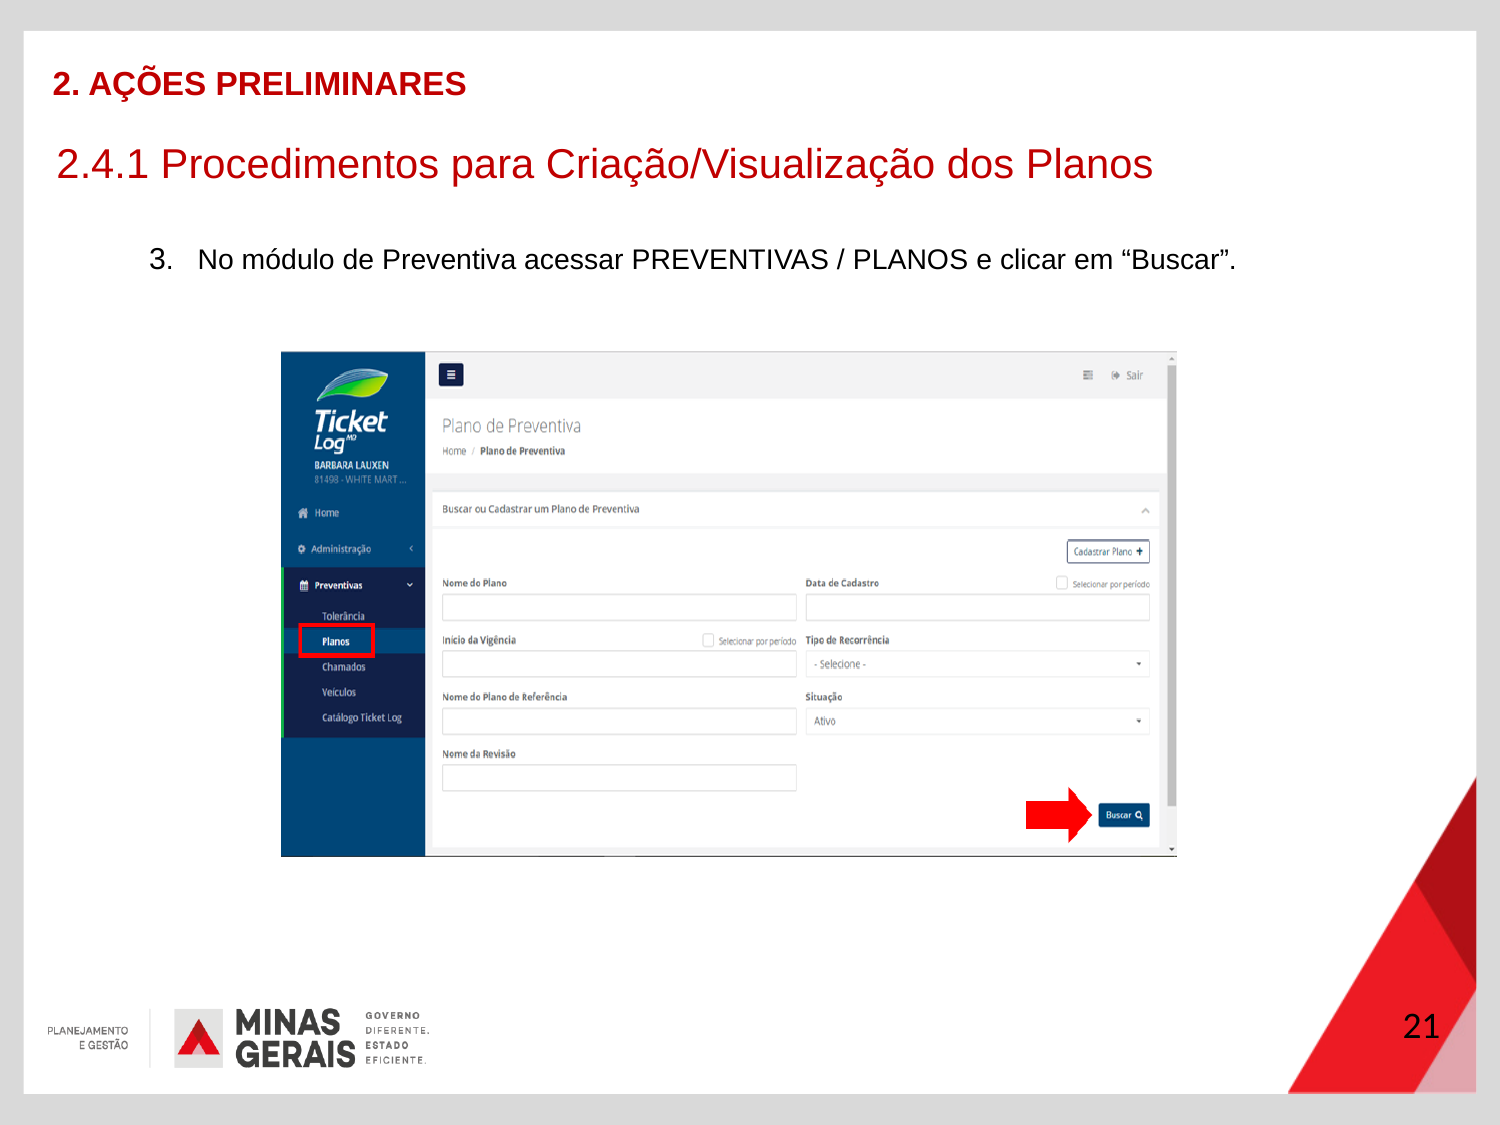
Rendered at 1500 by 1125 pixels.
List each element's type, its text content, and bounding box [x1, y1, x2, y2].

picture [280, 349, 1177, 859]
list 3. No módulo de Preventiva acessar PREVENTIVAS / PLANOS e clicar em “Buscar”. [100, 189, 1500, 284]
picture [1287, 775, 1477, 1094]
text_box 2. AÇÕES PRELIMINARES [37, 54, 1456, 110]
picture [41, 996, 432, 1081]
text_box 2.4.1 Procedimentos para Criação/Visualização dos Planos [41, 129, 1170, 195]
